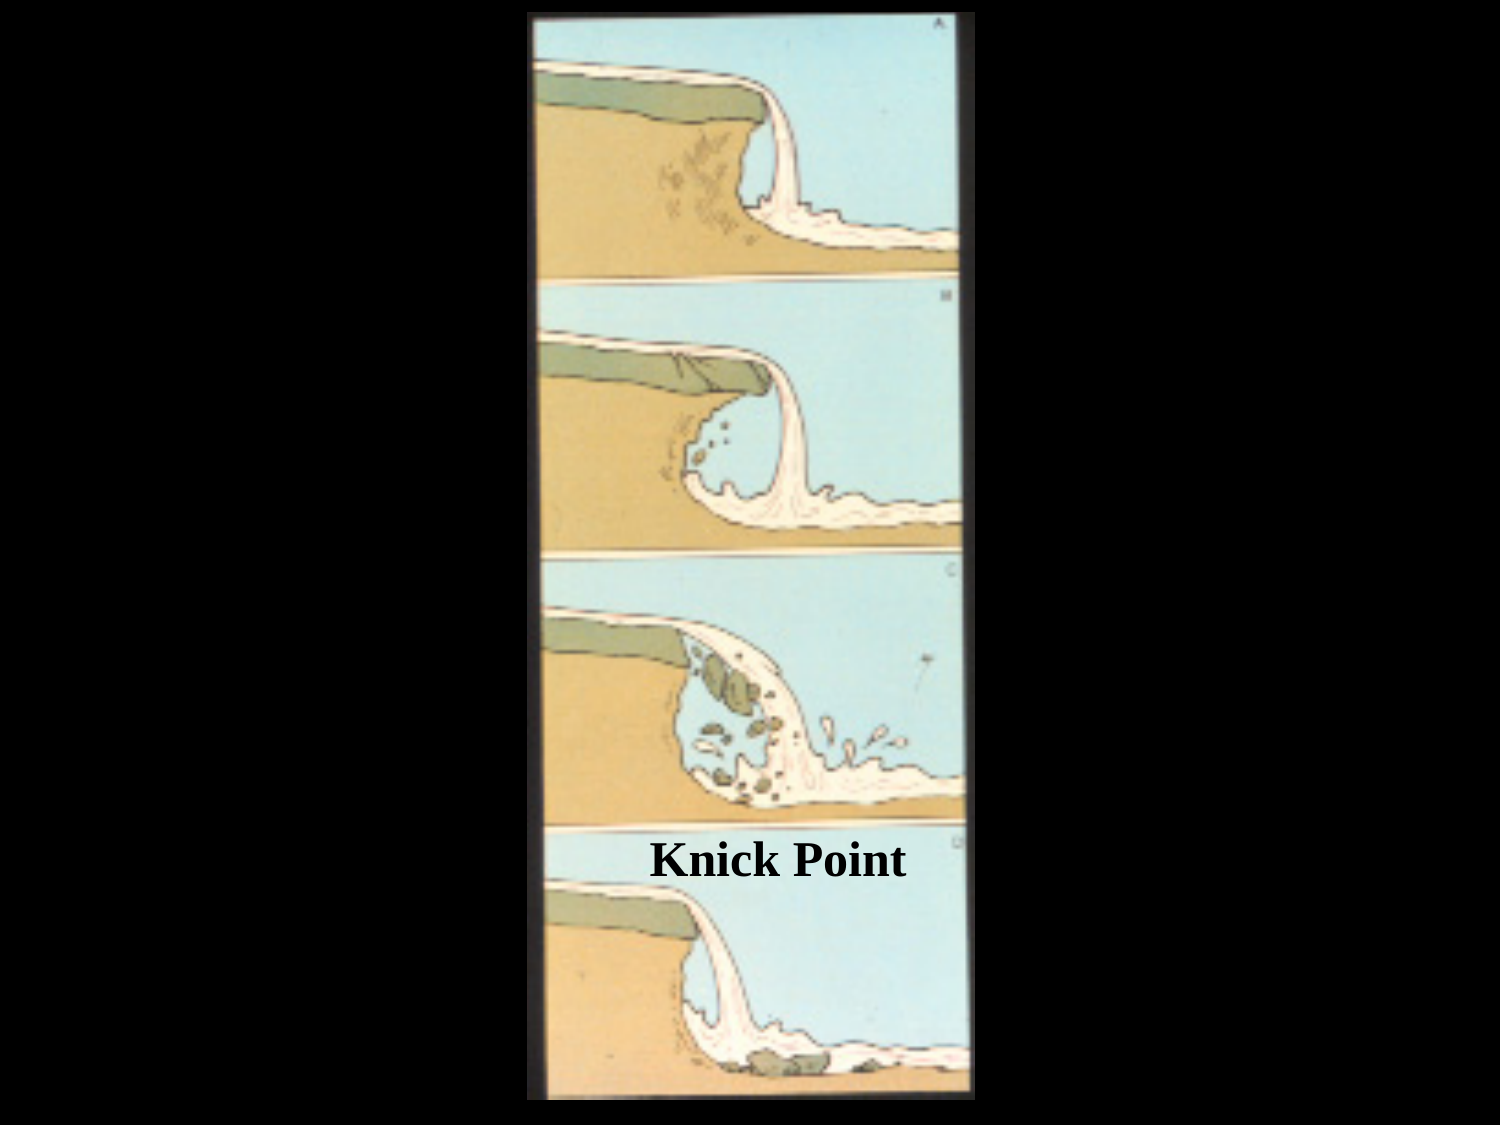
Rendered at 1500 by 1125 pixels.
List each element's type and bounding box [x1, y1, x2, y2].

picture [526, 12, 976, 1101]
